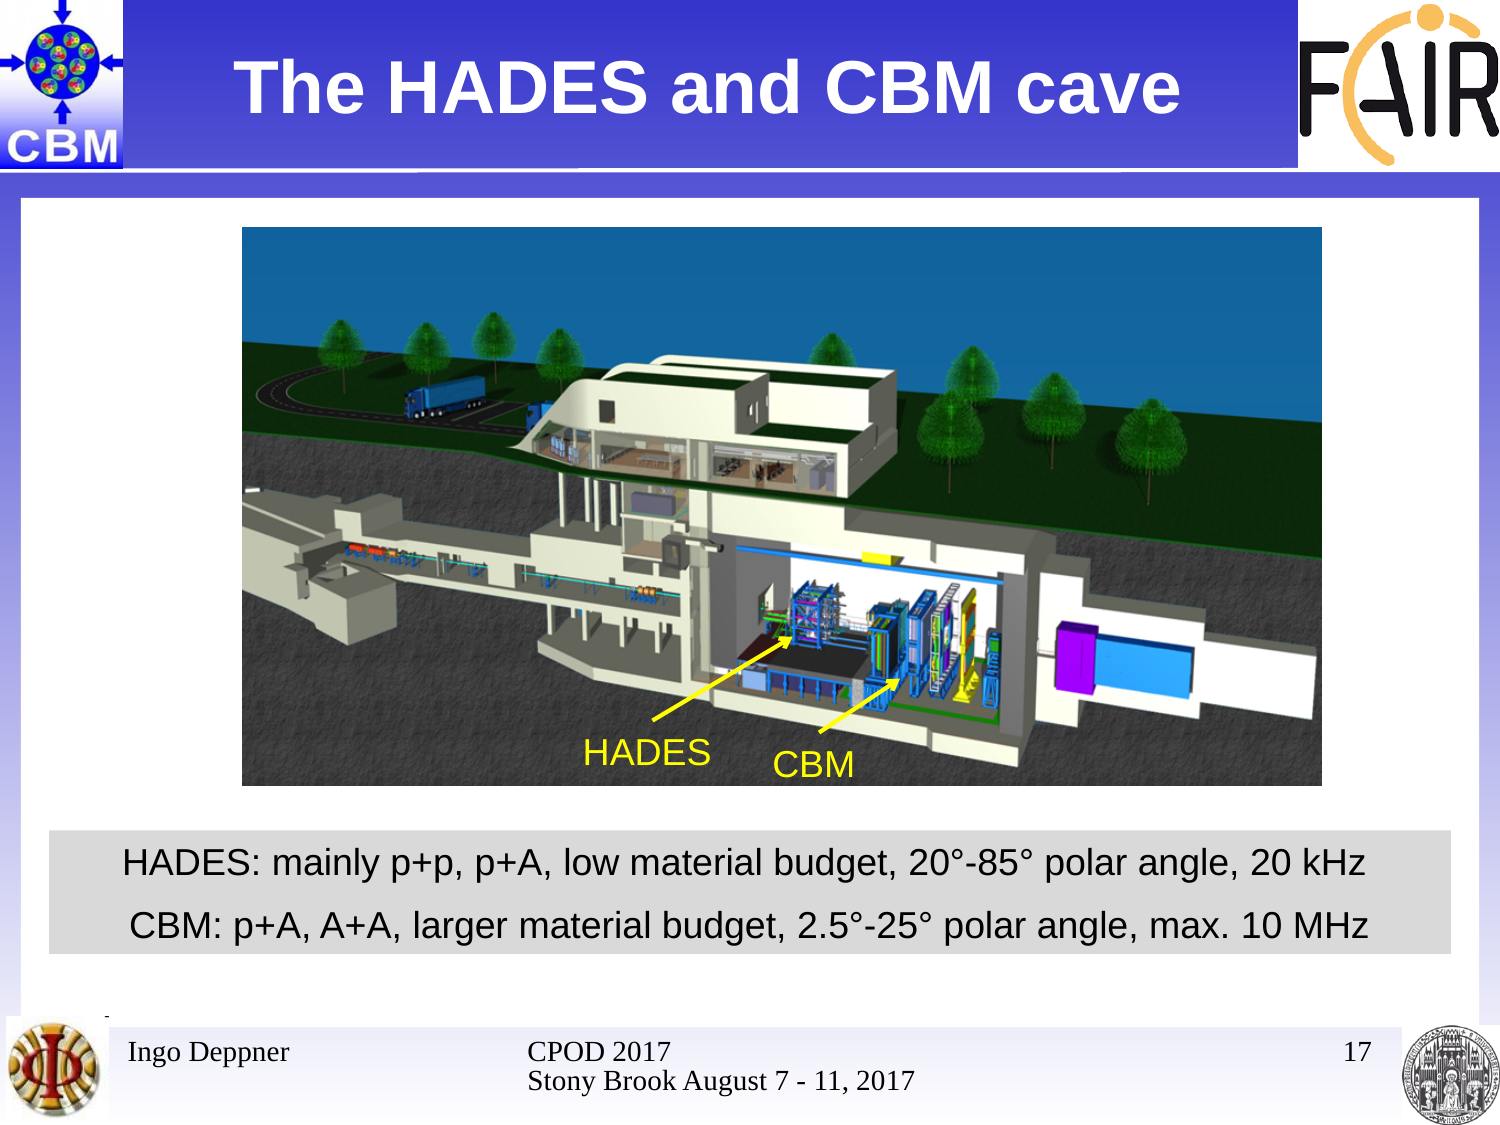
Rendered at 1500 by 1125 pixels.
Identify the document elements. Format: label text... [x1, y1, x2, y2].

picture [242, 227, 1322, 786]
picture [0, 0, 124, 169]
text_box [818, 678, 901, 733]
picture [1401, 1025, 1500, 1125]
slide_number 17 [1074, 1028, 1388, 1100]
text_box HADES: mainly p+p, p+A, low material budget, 20°-85° polar angle, 20 kHz CBM: p+A, A+A, larger material budget, 2.5°-25° polar angle, max. 10 MHz [49, 830, 1451, 954]
footer CPOD 2017 Stony Brook August 7 - 11, 2017 [512, 1028, 988, 1100]
picture [1298, 0, 1500, 169]
text_box [20, 197, 1480, 1028]
picture [5, 1015, 110, 1119]
slide_number Ingo Deppner [114, 1028, 425, 1100]
text_box The HADES and CBM cave [145, 31, 1272, 136]
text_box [652, 636, 793, 721]
